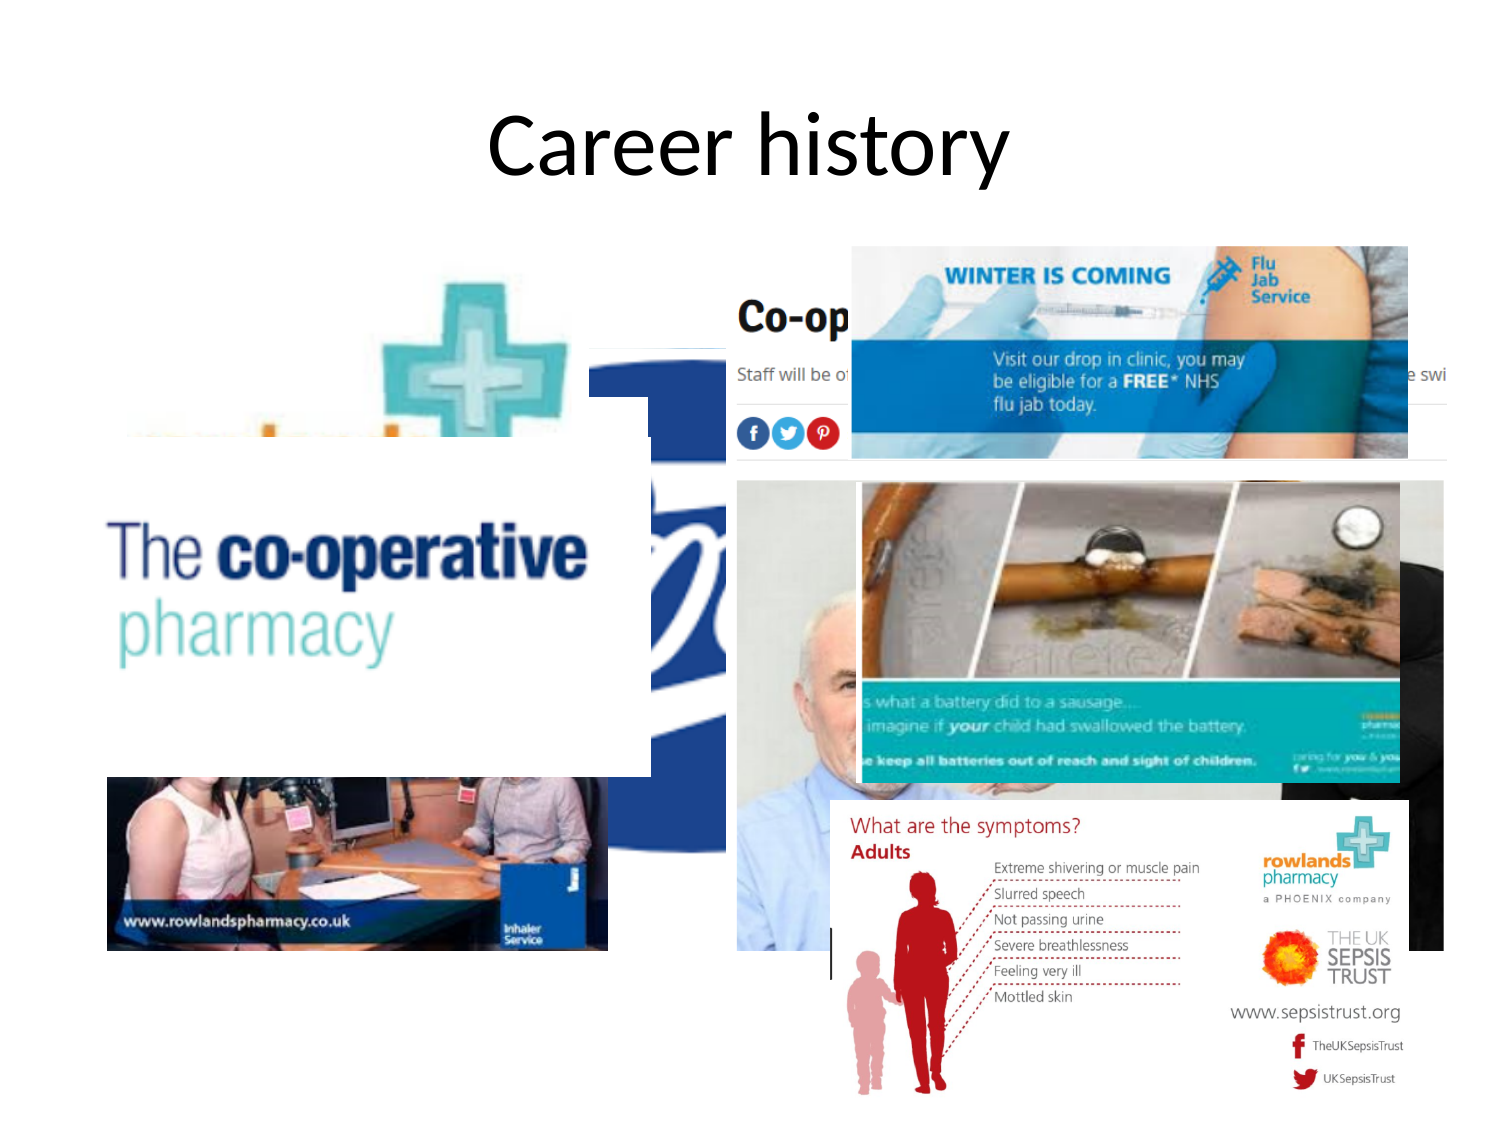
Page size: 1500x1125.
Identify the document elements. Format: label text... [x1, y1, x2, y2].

picture [67, 240, 1448, 1101]
title Career history [75, 45, 1425, 233]
